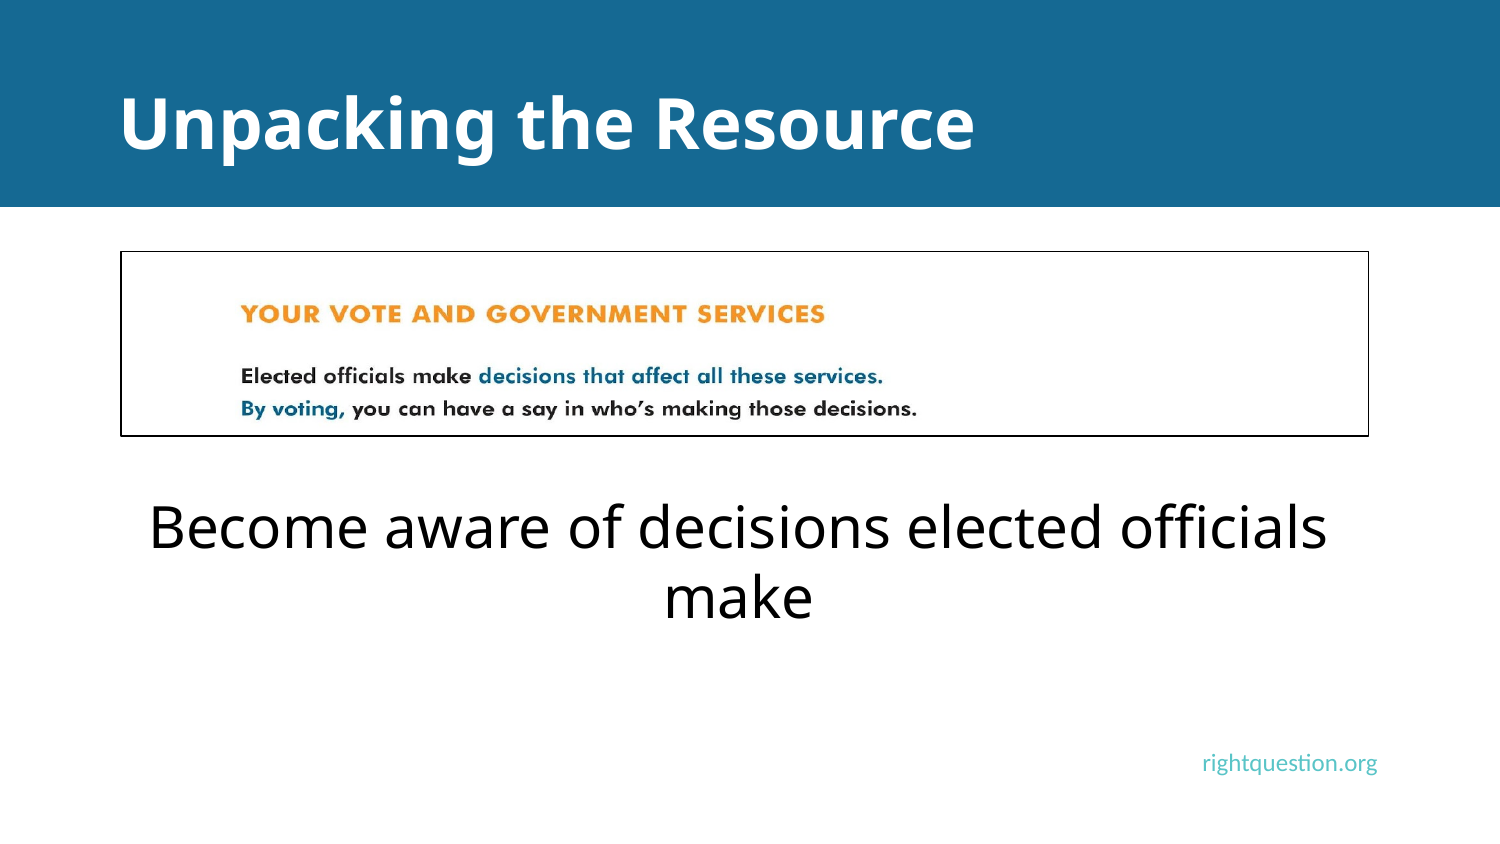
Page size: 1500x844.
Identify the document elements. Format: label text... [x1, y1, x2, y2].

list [121, 252, 1369, 436]
title Unpacking the Resource [103, 44, 1397, 208]
text_box Become aware of decisions elected officials make [103, 482, 1375, 778]
